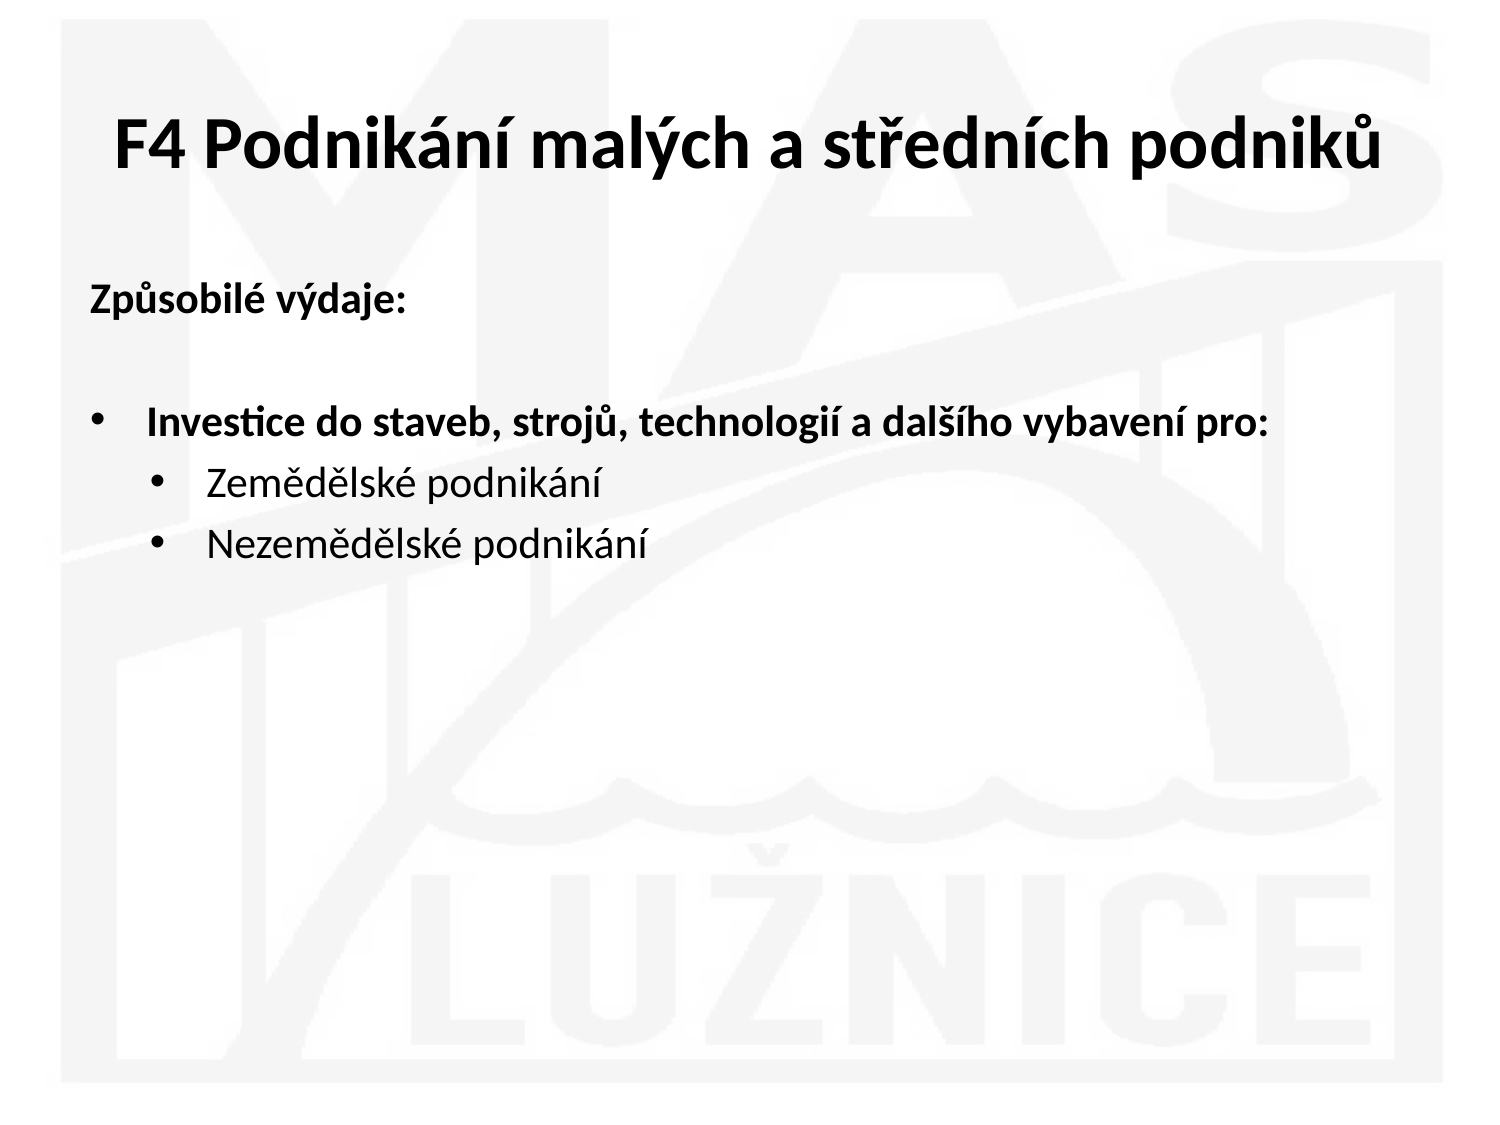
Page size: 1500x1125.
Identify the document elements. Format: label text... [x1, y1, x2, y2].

list Způsobilé výdaje: Investice do staveb, strojů, technologií a dalšího vybavení pro: Zemědělské podnikání Nezemědělské podnikání [75, 262, 1425, 1005]
title F4 Podnikání malých a středních podniků [75, 45, 1425, 233]
